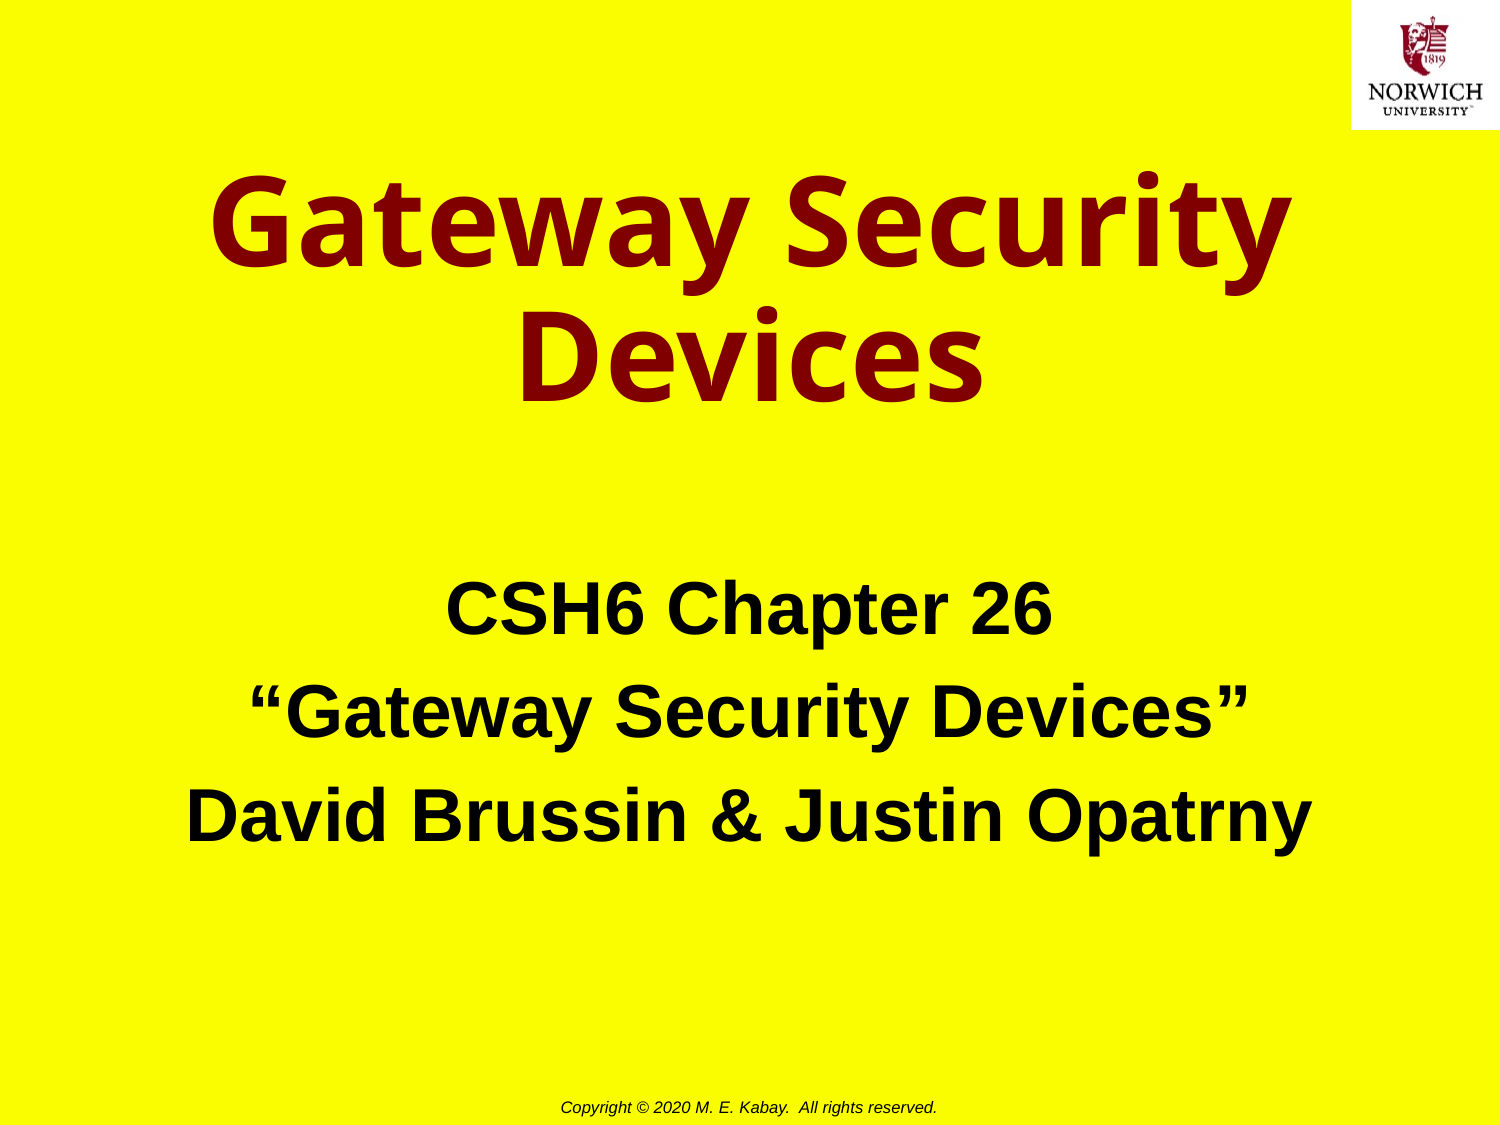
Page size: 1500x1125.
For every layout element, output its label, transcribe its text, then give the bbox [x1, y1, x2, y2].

list CSH6 Chapter 26 “Gateway Security Devices” David Brussin & Justin Opatrny [161, 561, 1339, 1076]
picture [1351, 0, 1500, 130]
title Gateway Security Devices [161, 24, 1339, 561]
